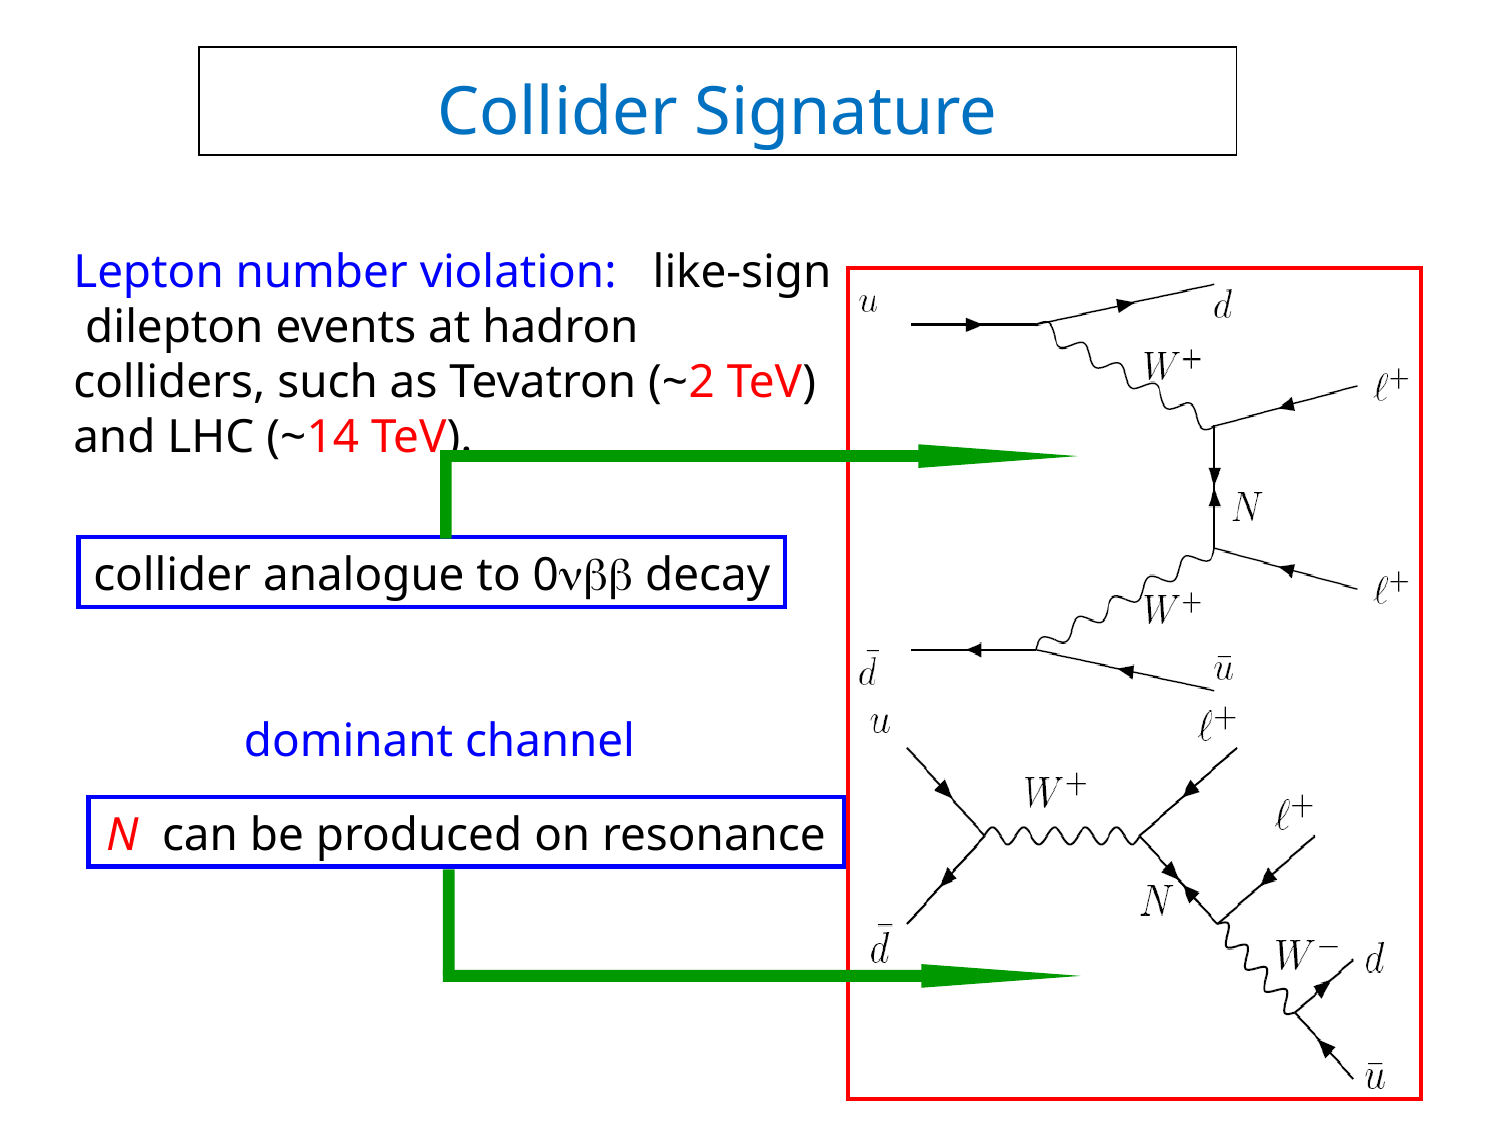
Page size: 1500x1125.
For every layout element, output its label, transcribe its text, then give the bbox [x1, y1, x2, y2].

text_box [58, 234, 1420, 1097]
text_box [78, 444, 1081, 988]
text_box Collider Signature [199, 46, 1237, 156]
